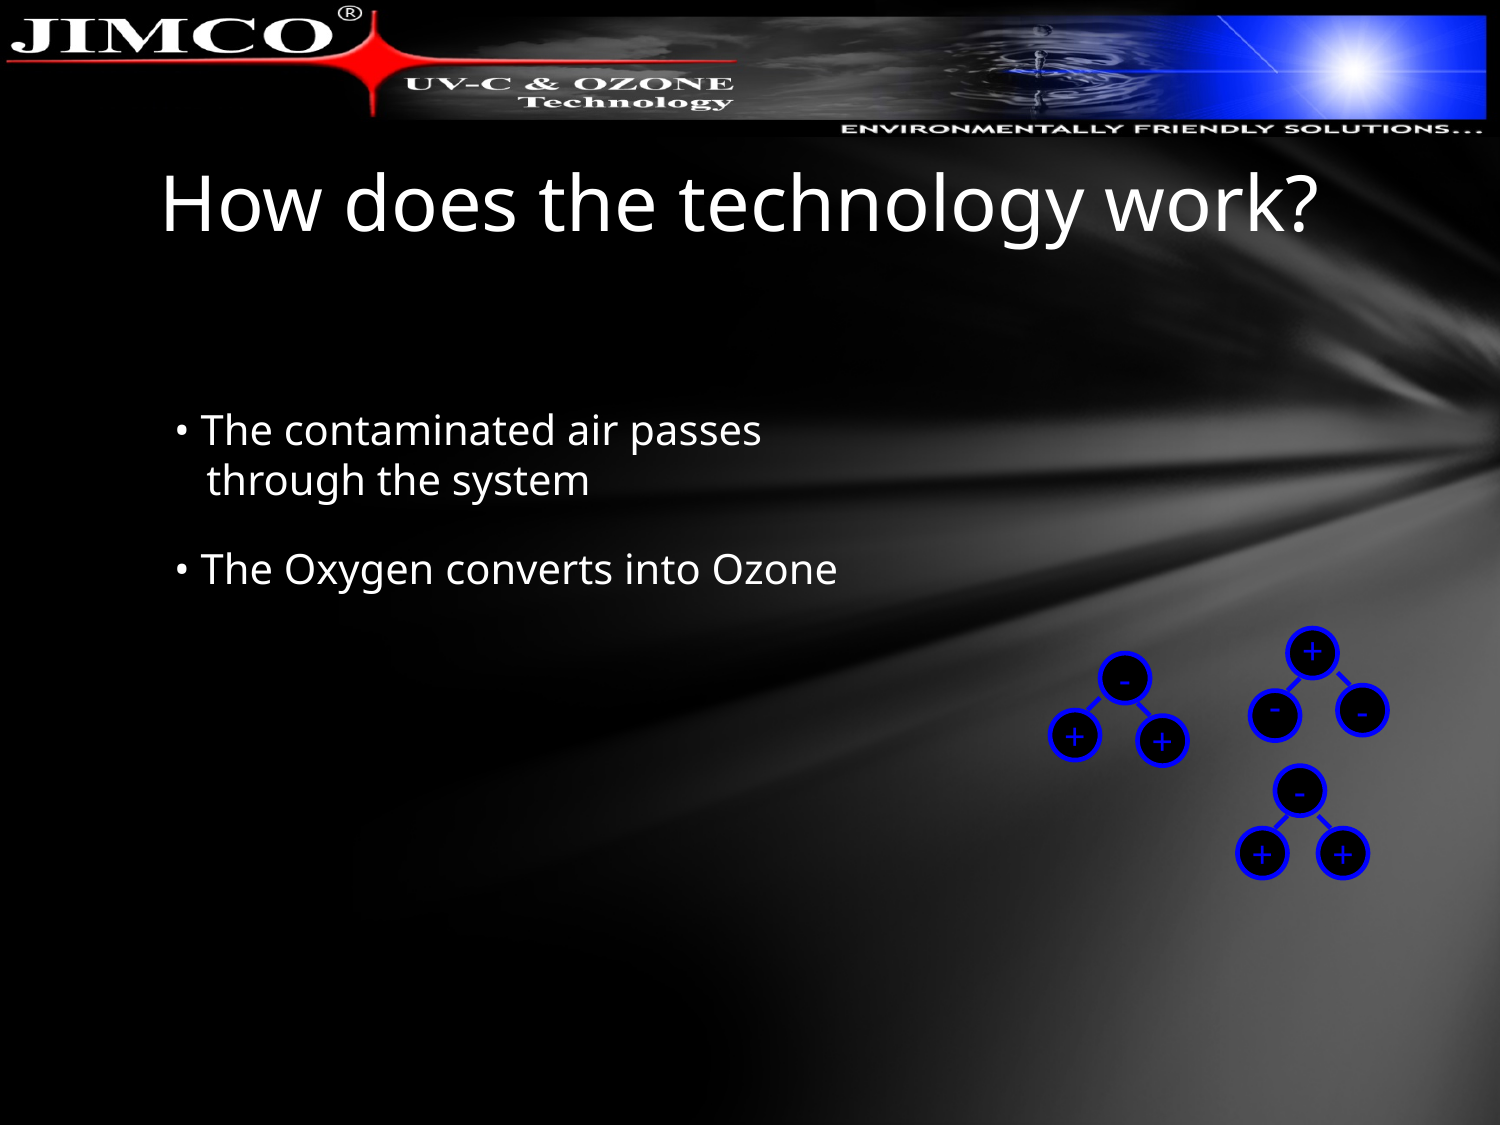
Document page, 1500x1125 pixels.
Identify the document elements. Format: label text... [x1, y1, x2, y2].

picture [0, 0, 1500, 138]
text_box • The contaminated air passes through the system [159, 396, 1130, 512]
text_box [1099, 627, 1338, 672]
title How does the technology work? [65, 151, 1416, 255]
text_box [1049, 672, 1388, 879]
text_box • The Oxygen converts into Ozone [159, 535, 988, 600]
